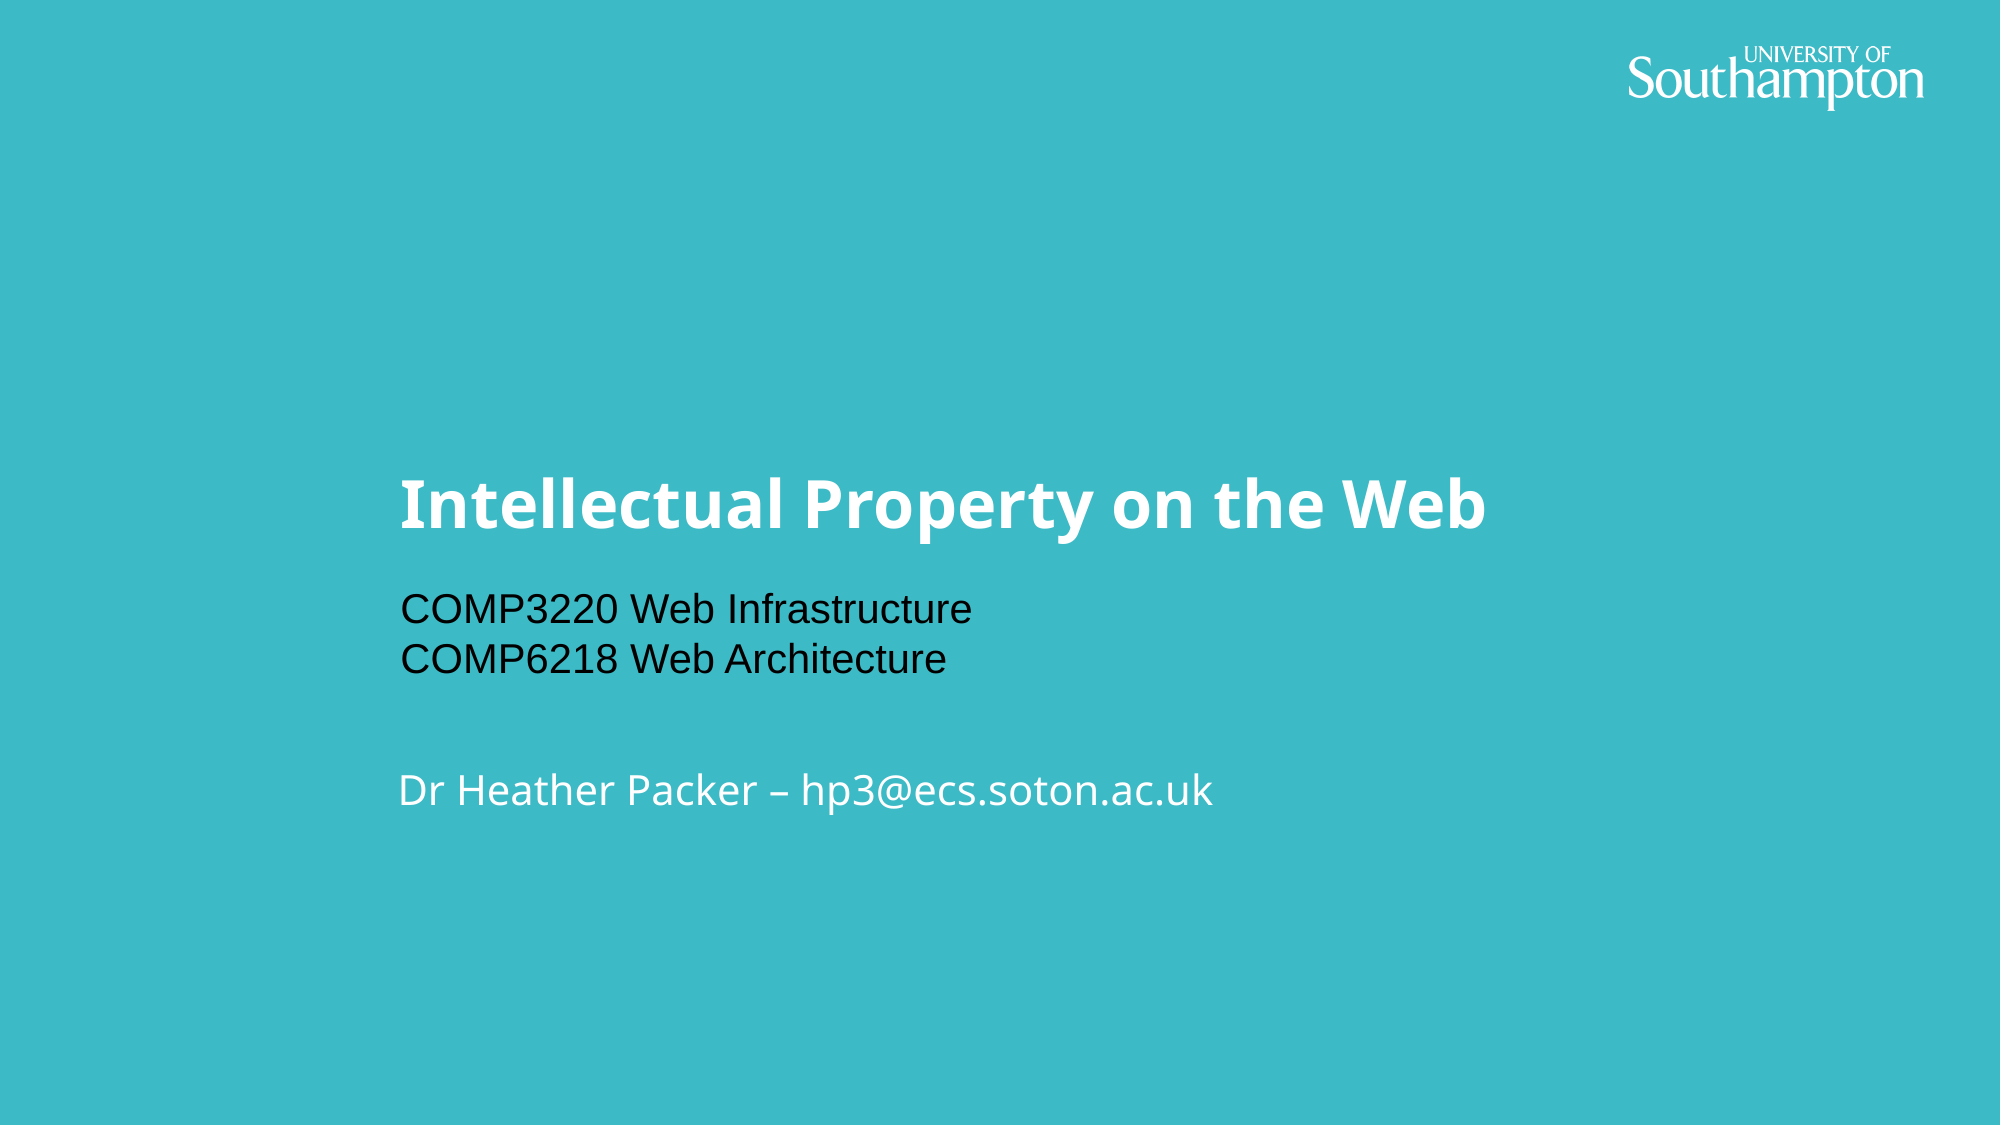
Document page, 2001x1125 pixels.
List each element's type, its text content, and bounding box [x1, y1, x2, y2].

list Dr Heather Packer – hp3@ecs.soton.ac.uk [385, 763, 1615, 823]
picture [1629, 46, 1924, 111]
subtitle COMP3220 Web Infrastructure COMP6218 Web Architecture [385, 574, 1615, 740]
title Intellectual Property on the Web [385, 350, 1615, 551]
